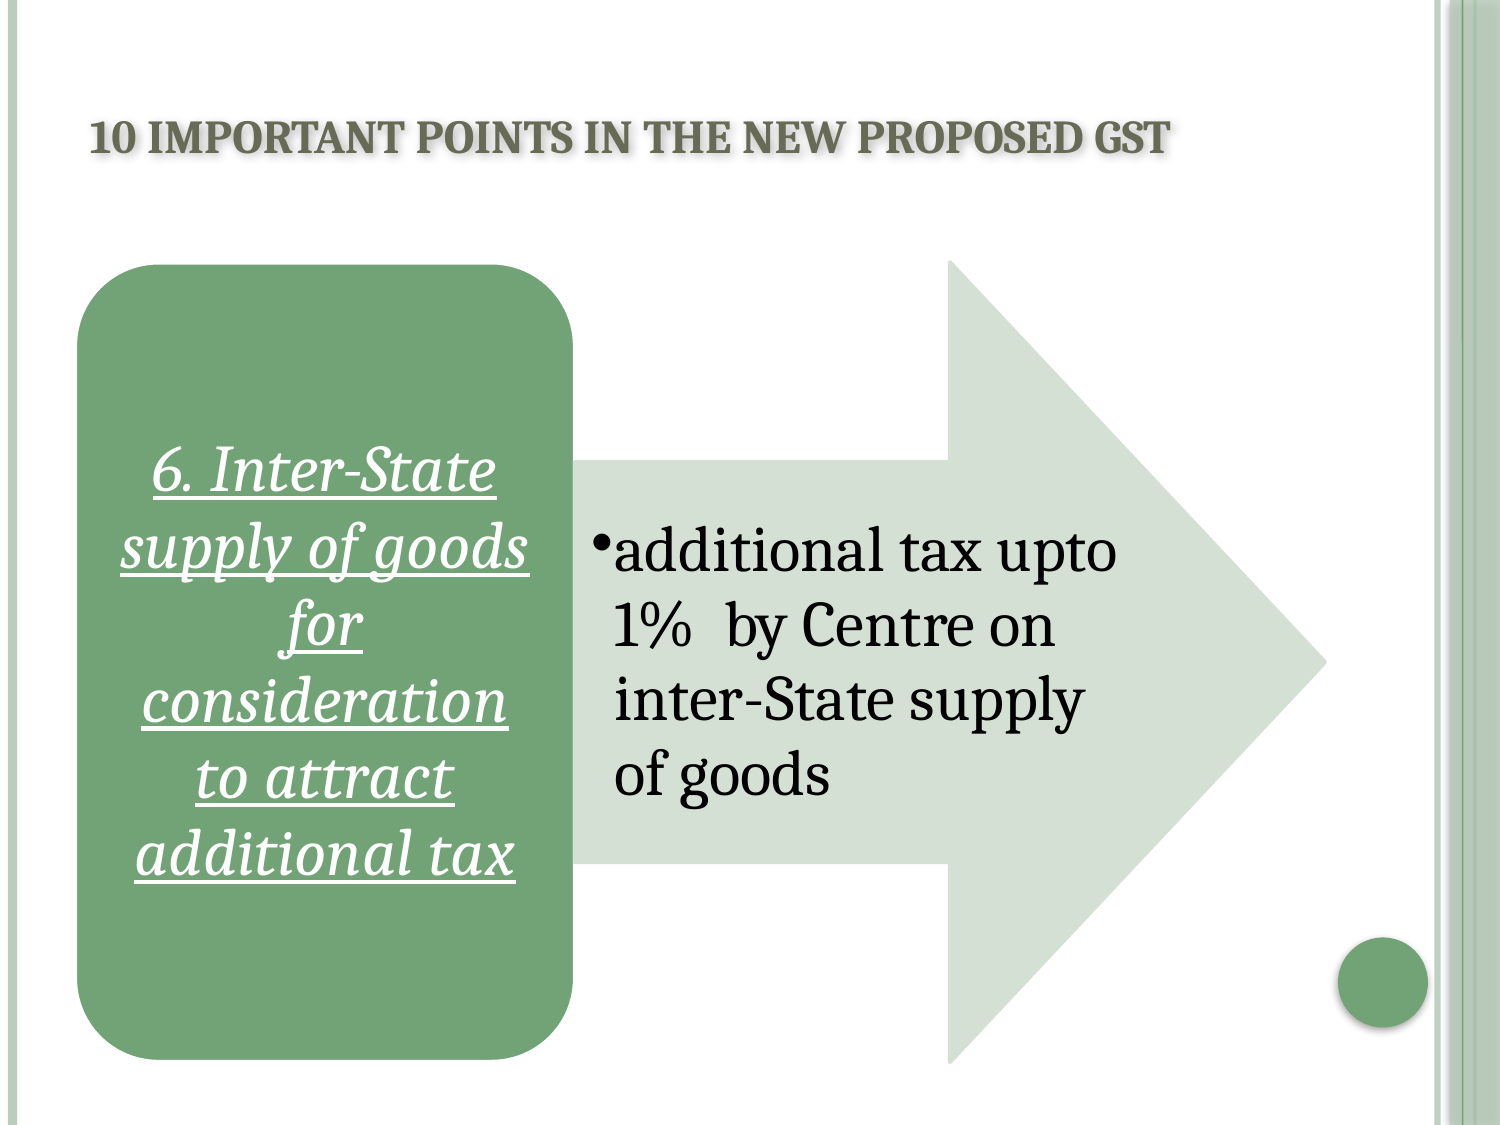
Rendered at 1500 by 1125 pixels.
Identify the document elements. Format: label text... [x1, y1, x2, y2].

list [74, 261, 1326, 1063]
title 10 Important points in the new proposed gst [75, 62, 1300, 170]
